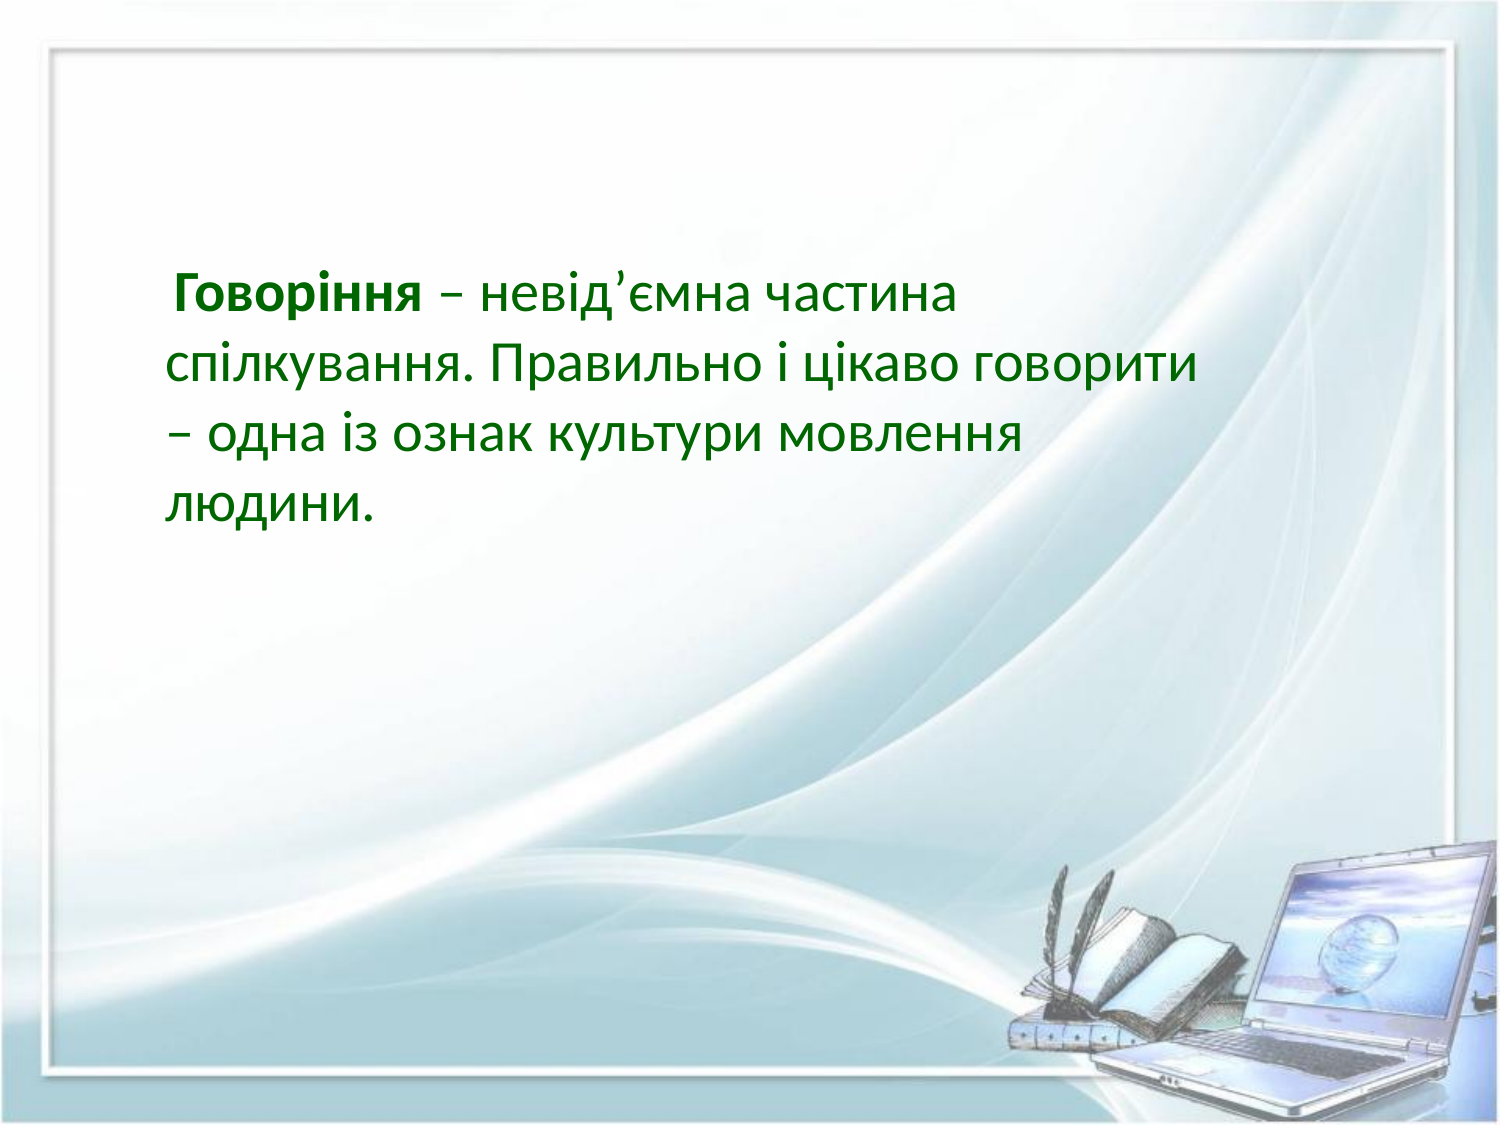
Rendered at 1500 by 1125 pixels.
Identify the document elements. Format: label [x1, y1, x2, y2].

list [0, 0, 1500, 1125]
